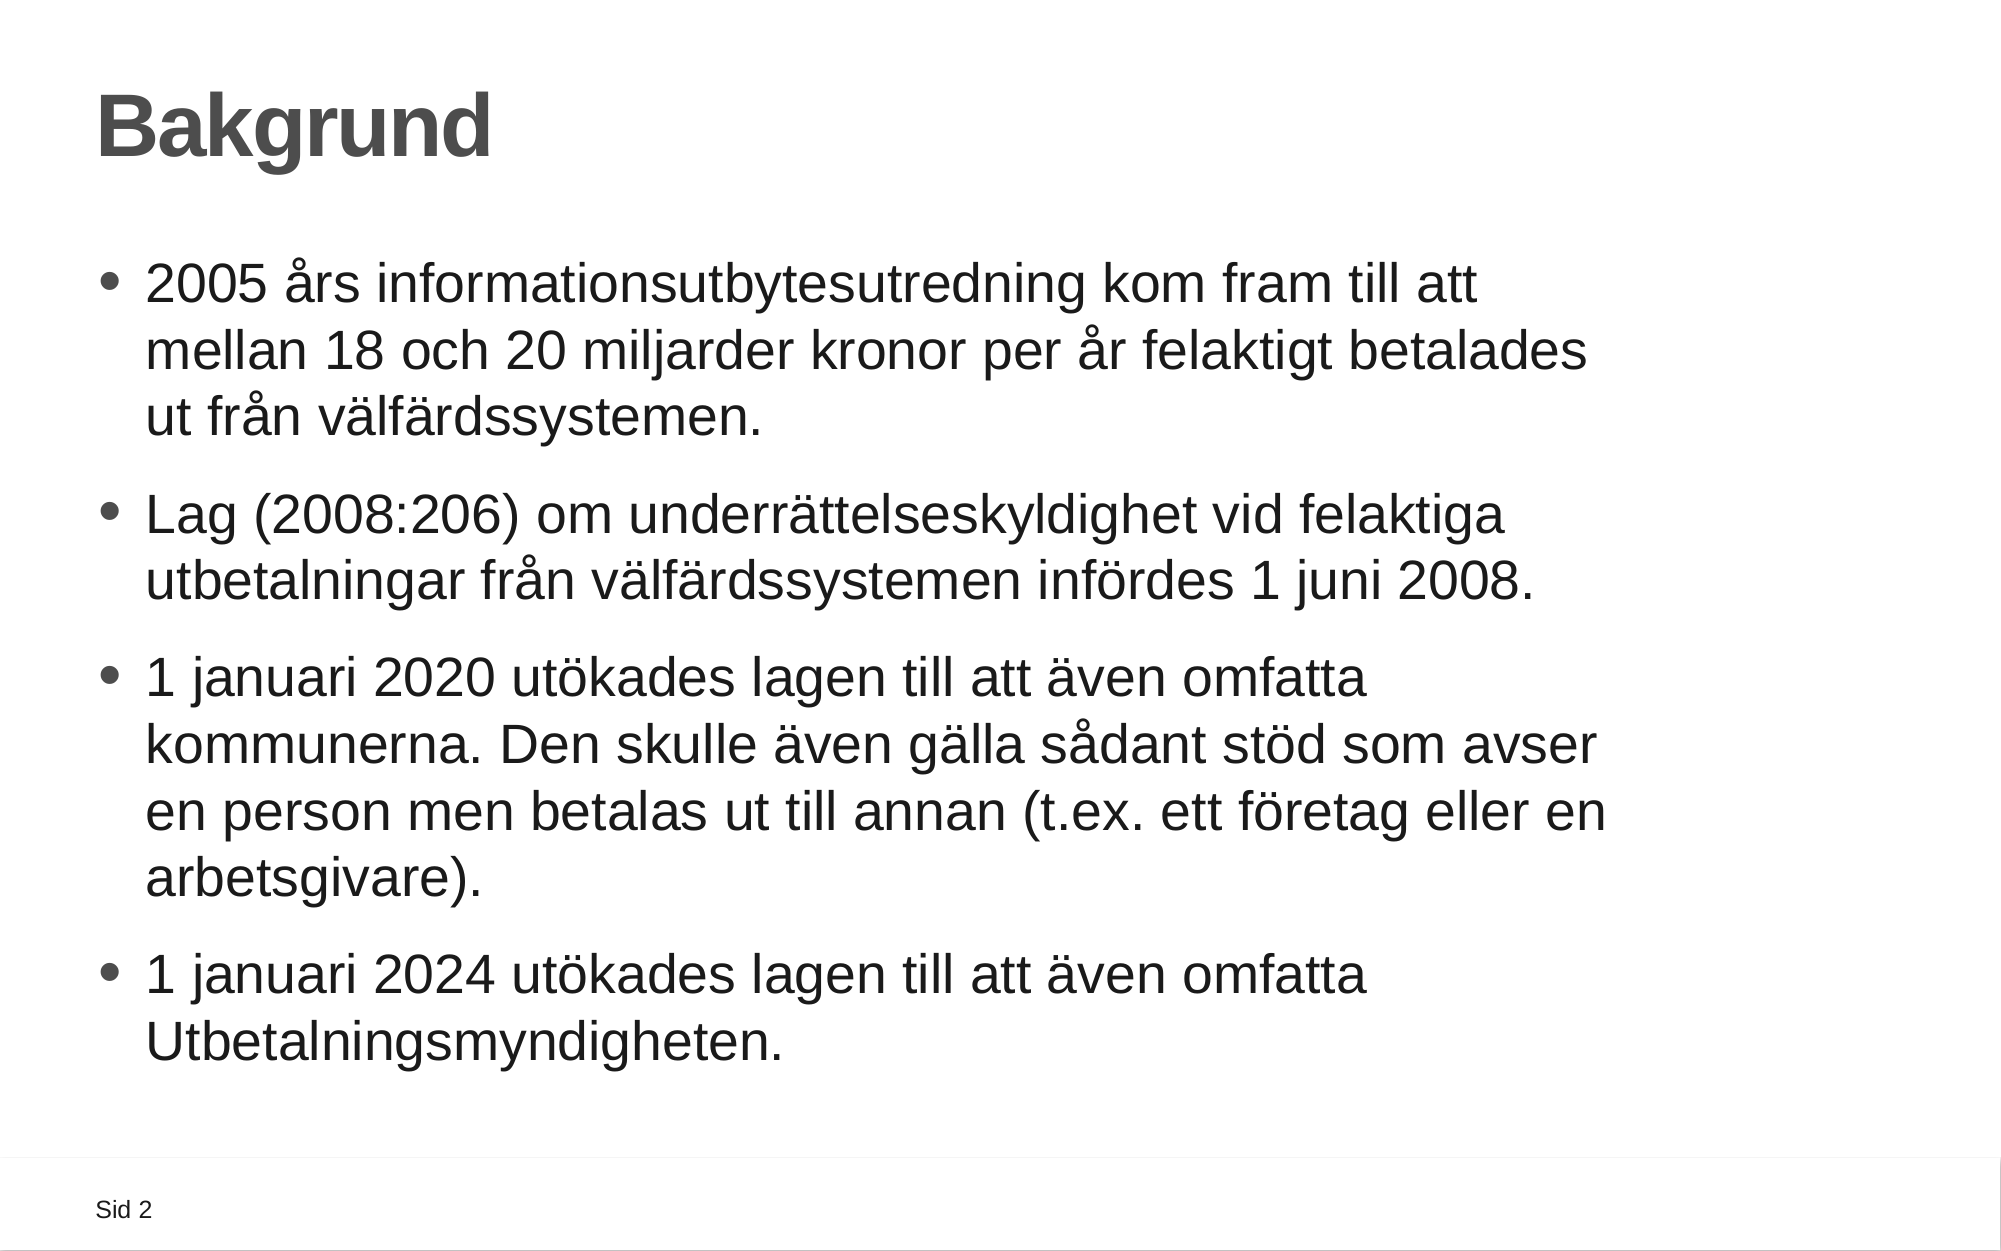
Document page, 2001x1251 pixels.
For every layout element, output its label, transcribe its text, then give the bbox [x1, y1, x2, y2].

title Bakgrund [95, 23, 1899, 232]
list 2005 års informationsutbytesutredning kom fram till att mellan 18 och 20 miljarder kronor per år felaktigt betalades ut från välfärdssystemen. Lag (2008:206) om underrättelseskyldighet vid felaktiga utbetalningar från välfärdssystemen infördes 1 juni 2008. 1 januari 2020 utökades lagen till att även omfatta kommunerna. Den skulle även gälla sådant stöd som avser en person men betalas ut till annan (t.ex. ett företag eller en arbetsgivare). 1 januari 2024 utökades lagen till att även omfatta Utbetalningsmyndigheten. [98, 247, 1638, 1122]
